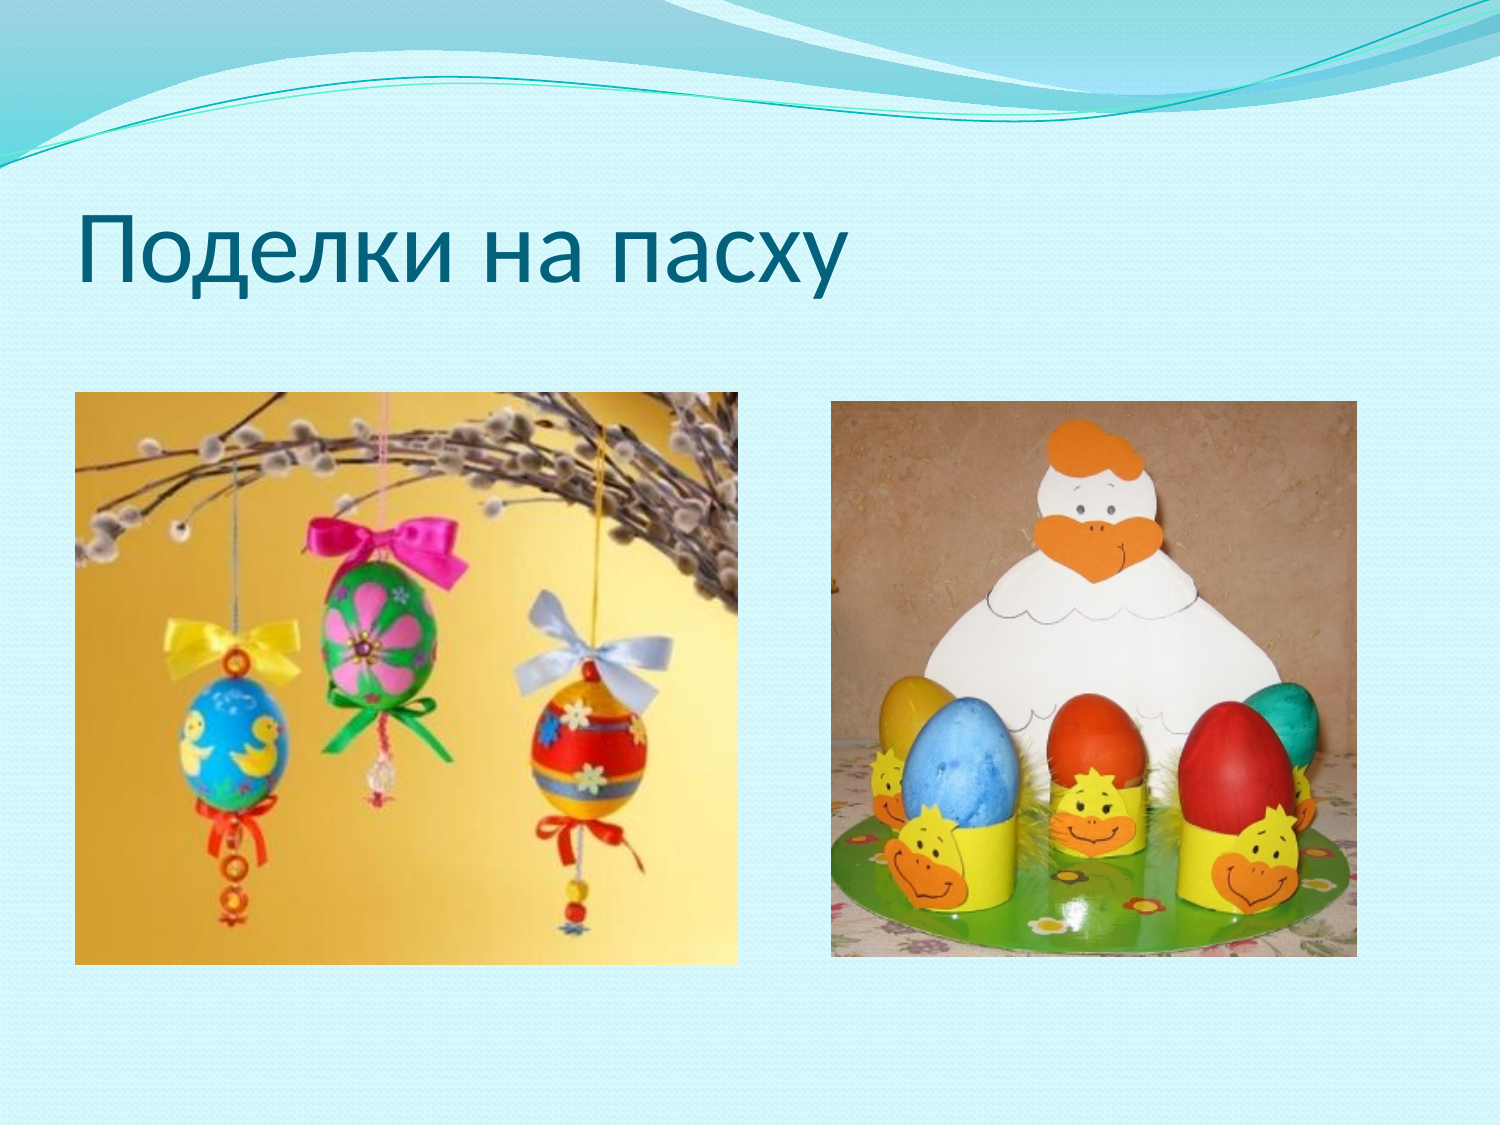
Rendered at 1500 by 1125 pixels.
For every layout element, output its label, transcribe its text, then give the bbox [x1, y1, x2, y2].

title Поделки на пасху [75, 115, 1425, 303]
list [74, 392, 738, 966]
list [830, 401, 1357, 957]
